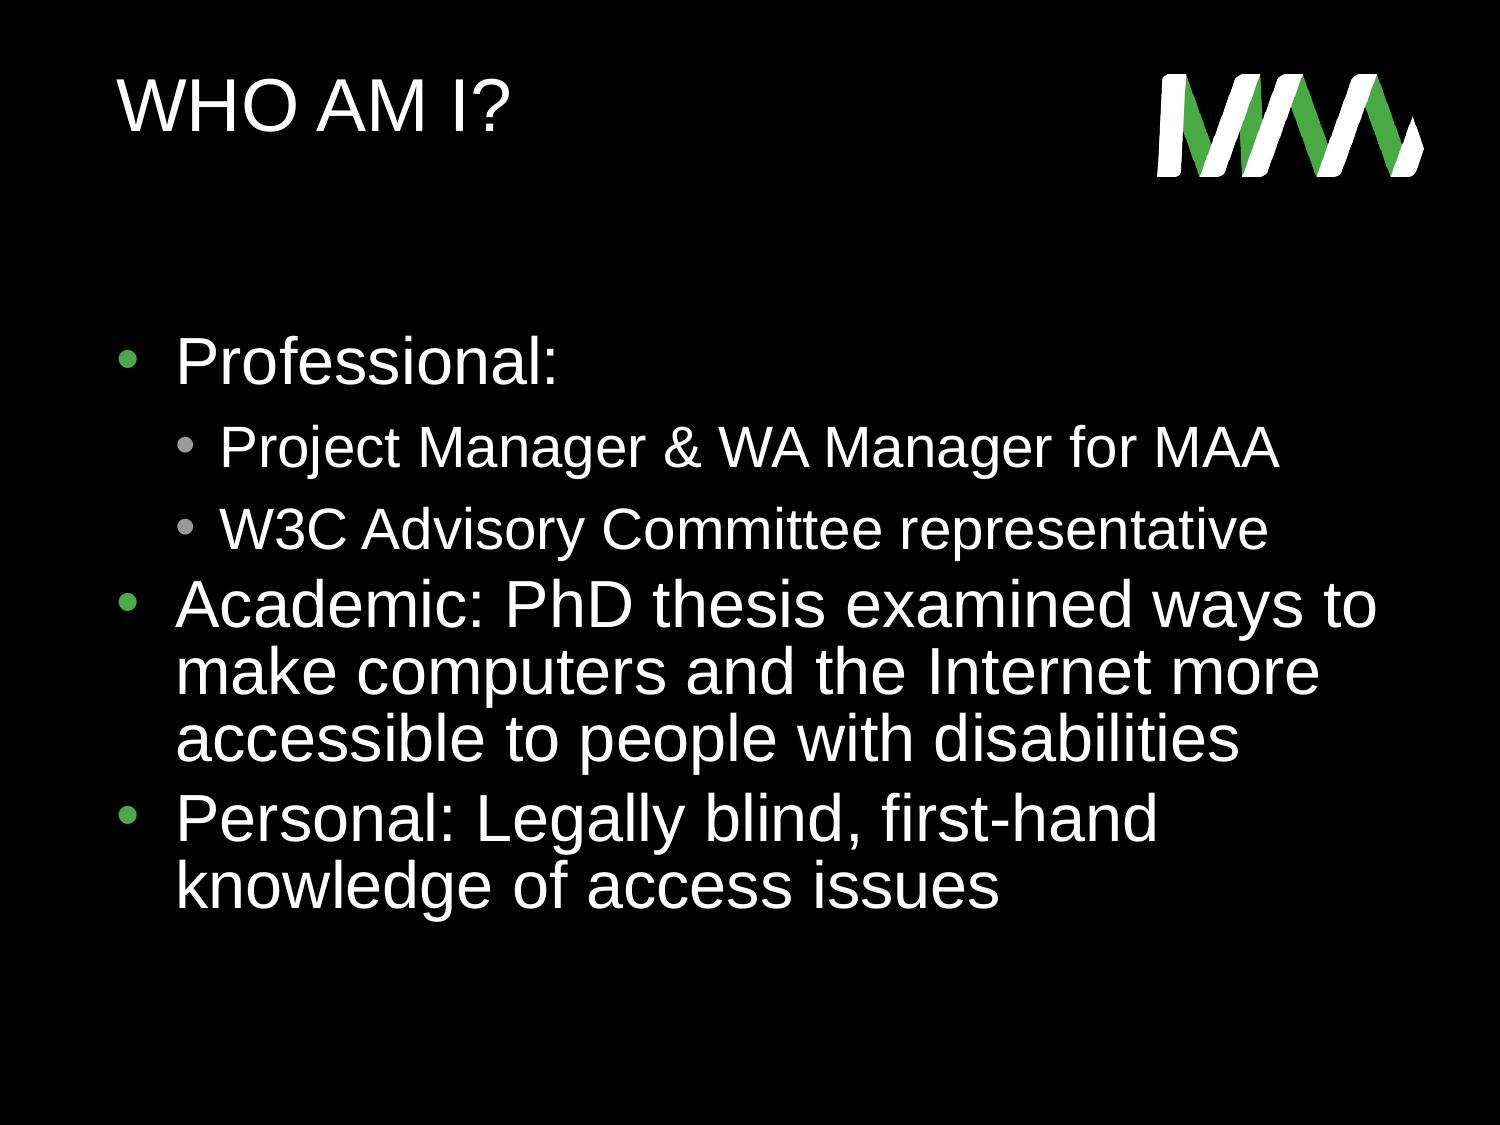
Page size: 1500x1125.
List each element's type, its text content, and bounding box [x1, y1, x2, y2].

picture [1157, 74, 1424, 177]
title Who am I? [116, 67, 1071, 252]
list Professional: Project Manager & WA Manager for MAA W3C Advisory Committee representative Academic: PhD thesis examined ways to make computers and the Internet more accessible to people with disabilities Personal: Legally blind, first-hand knowledge of access issues [116, 331, 1424, 1052]
